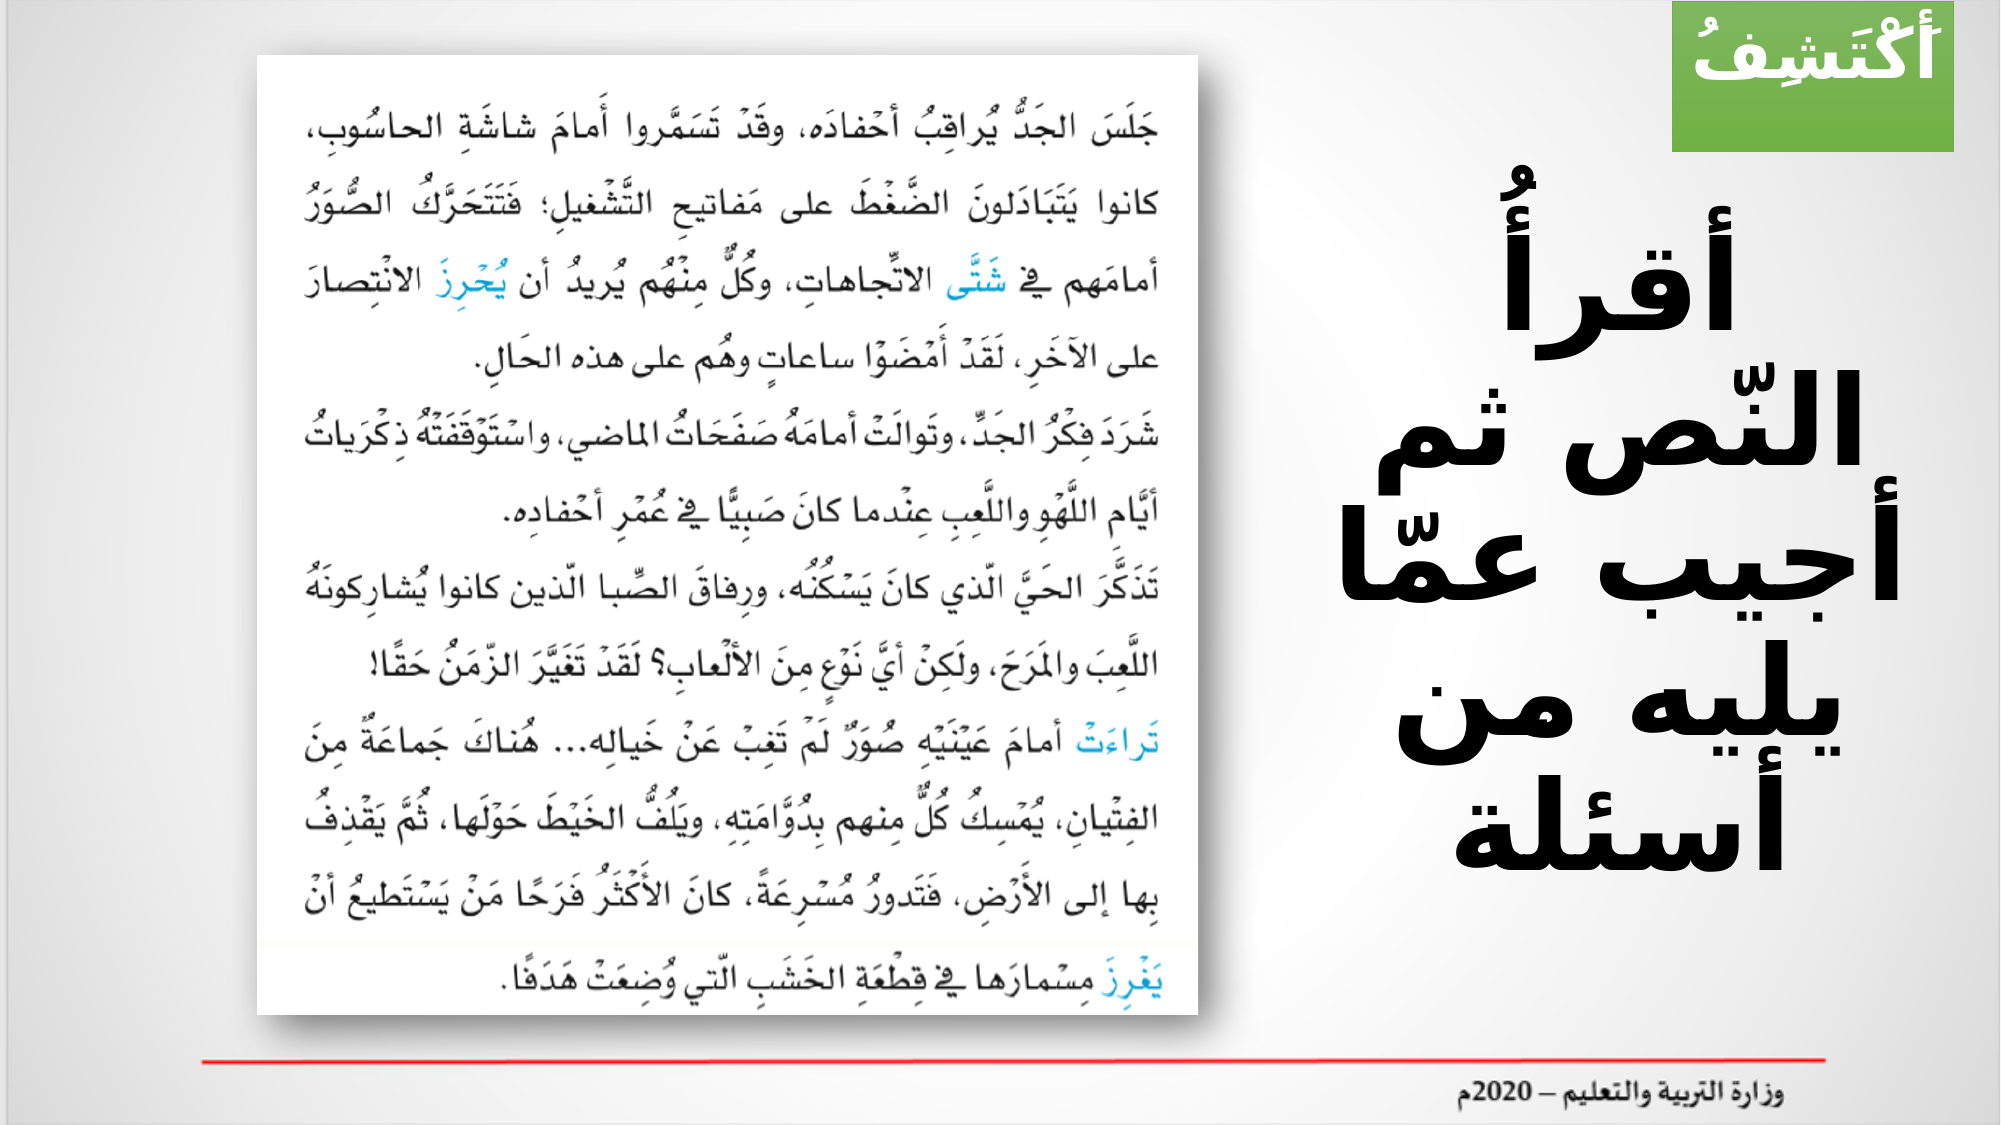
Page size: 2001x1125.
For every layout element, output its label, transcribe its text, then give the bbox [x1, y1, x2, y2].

picture [0, 0, 2001, 1125]
title أقرأُ النّص ثم أجيب عمّا يليه من أسئلة [1315, 270, 1926, 850]
text_box أَكْتَشِفُ [1672, 1, 1954, 152]
